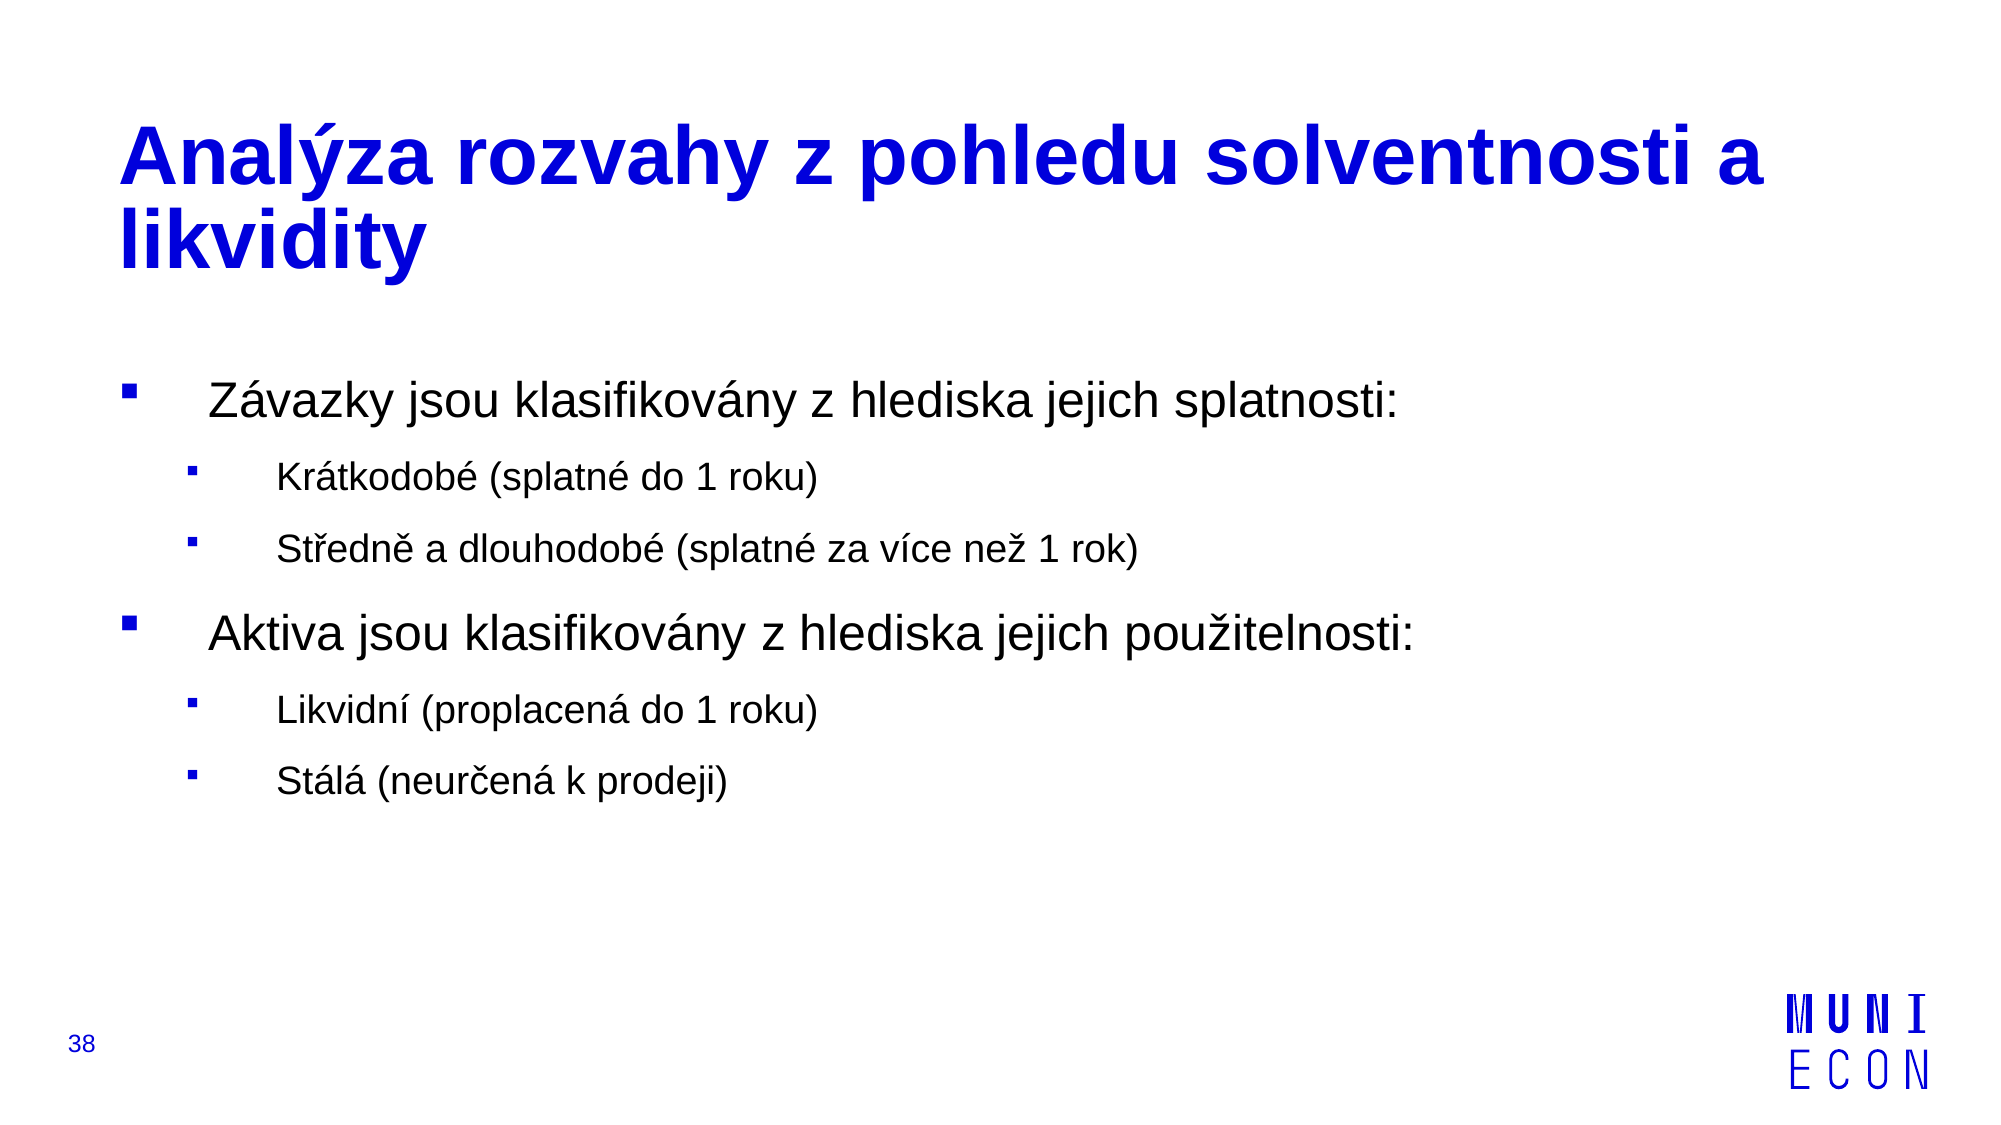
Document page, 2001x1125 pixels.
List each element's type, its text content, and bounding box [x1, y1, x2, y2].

list Závazky jsou klasifikovány z hlediska jejich splatnosti: Krátkodobé (splatné do 1 roku) Středně a dlouhodobé (splatné za více než 1 rok) Aktiva jsou klasifikovány z hlediska jejich použitelnosti: Likvidní (proplacená do 1 roku) Stálá (neurčená k prodeji) [118, 277, 1883, 957]
title Analýza rozvahy z pohledu solventnosti a likvidity [118, 118, 1883, 193]
slide_number 38 [67, 1021, 110, 1063]
